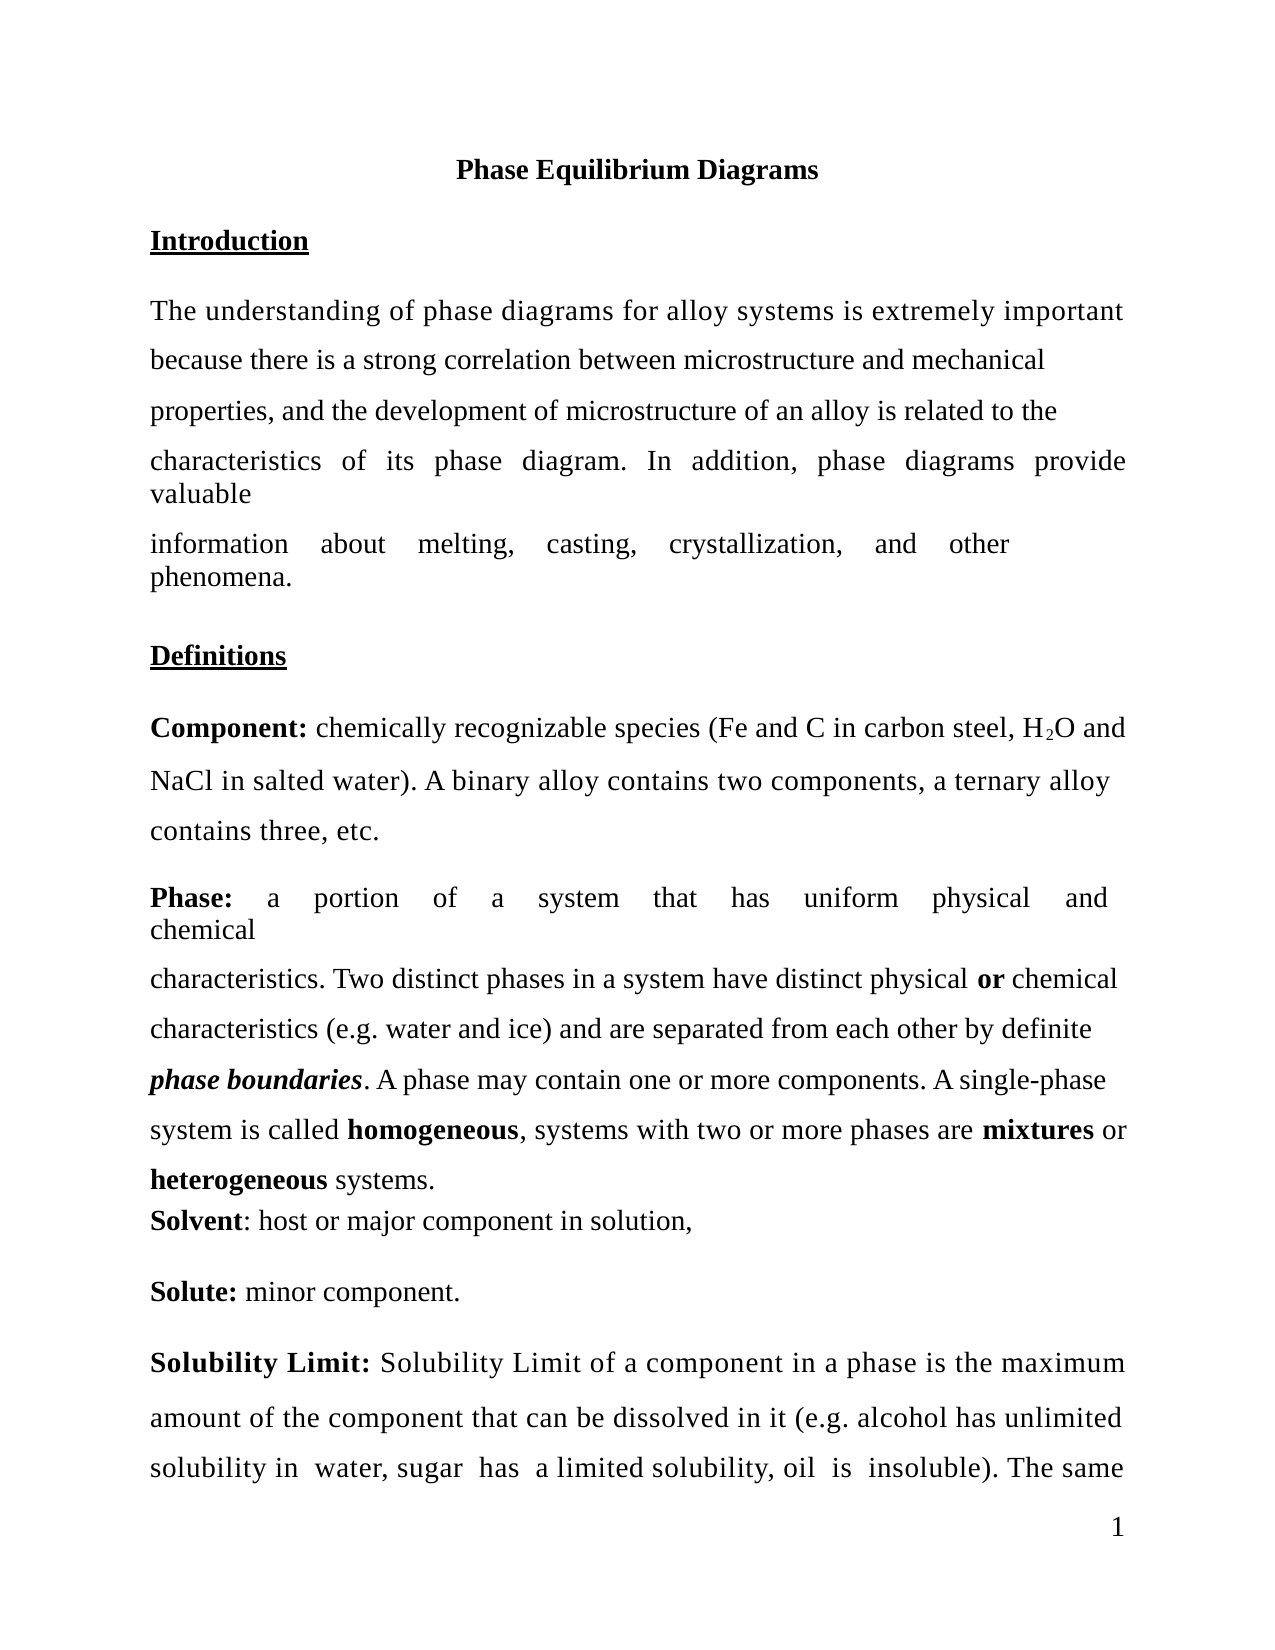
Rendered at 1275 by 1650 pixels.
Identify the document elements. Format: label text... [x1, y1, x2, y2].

text_box Solubility Limit: Solubility Limit of a component in a phase is the maximum amount of the component that can be dissolved in it (e.g. alcohol has unlimited solubility in water, sugar has a limited solubility, oil is insoluble). The same [147, 1344, 1133, 1479]
text_box Component: chemically recognizable species (Fe and C in carbon steel, H2O and NaCl in salted water). A binary alloy contains two components, a ternary alloy contains three, etc. [147, 707, 1133, 842]
text_box Introduction [147, 222, 316, 257]
text_box 1 [1108, 1509, 1132, 1543]
text_box Definitions [147, 637, 293, 671]
text_box Phase Equilibrium Diagrams [453, 151, 826, 185]
text_box Phase: a portion of a system that has uniform physical and chemical characteristics. Two distinct phases in a system have distinct physical or chemical characteristics (e.g. water and ice) and are separated from each other by definite phase boundaries. A phase may contain one or more components. A single-phase system is called homogeneous, systems with two or more phases are mixtures or heterogeneous systems. [147, 879, 1131, 1165]
text_box Solvent: host or major component in solution, [147, 1202, 696, 1236]
text_box Solute: minor component. [147, 1273, 466, 1307]
text_box The understanding of phase diagrams for alloy systems is extremely important because there is a strong correlation between microstructure and mechanical properties, and the development of microstructure of an alloy is related to the characteristics of its phase diagram. In addition, phase diagrams provide valuable information about melting, casting, crystallization, and other phenomena. [147, 293, 1131, 528]
